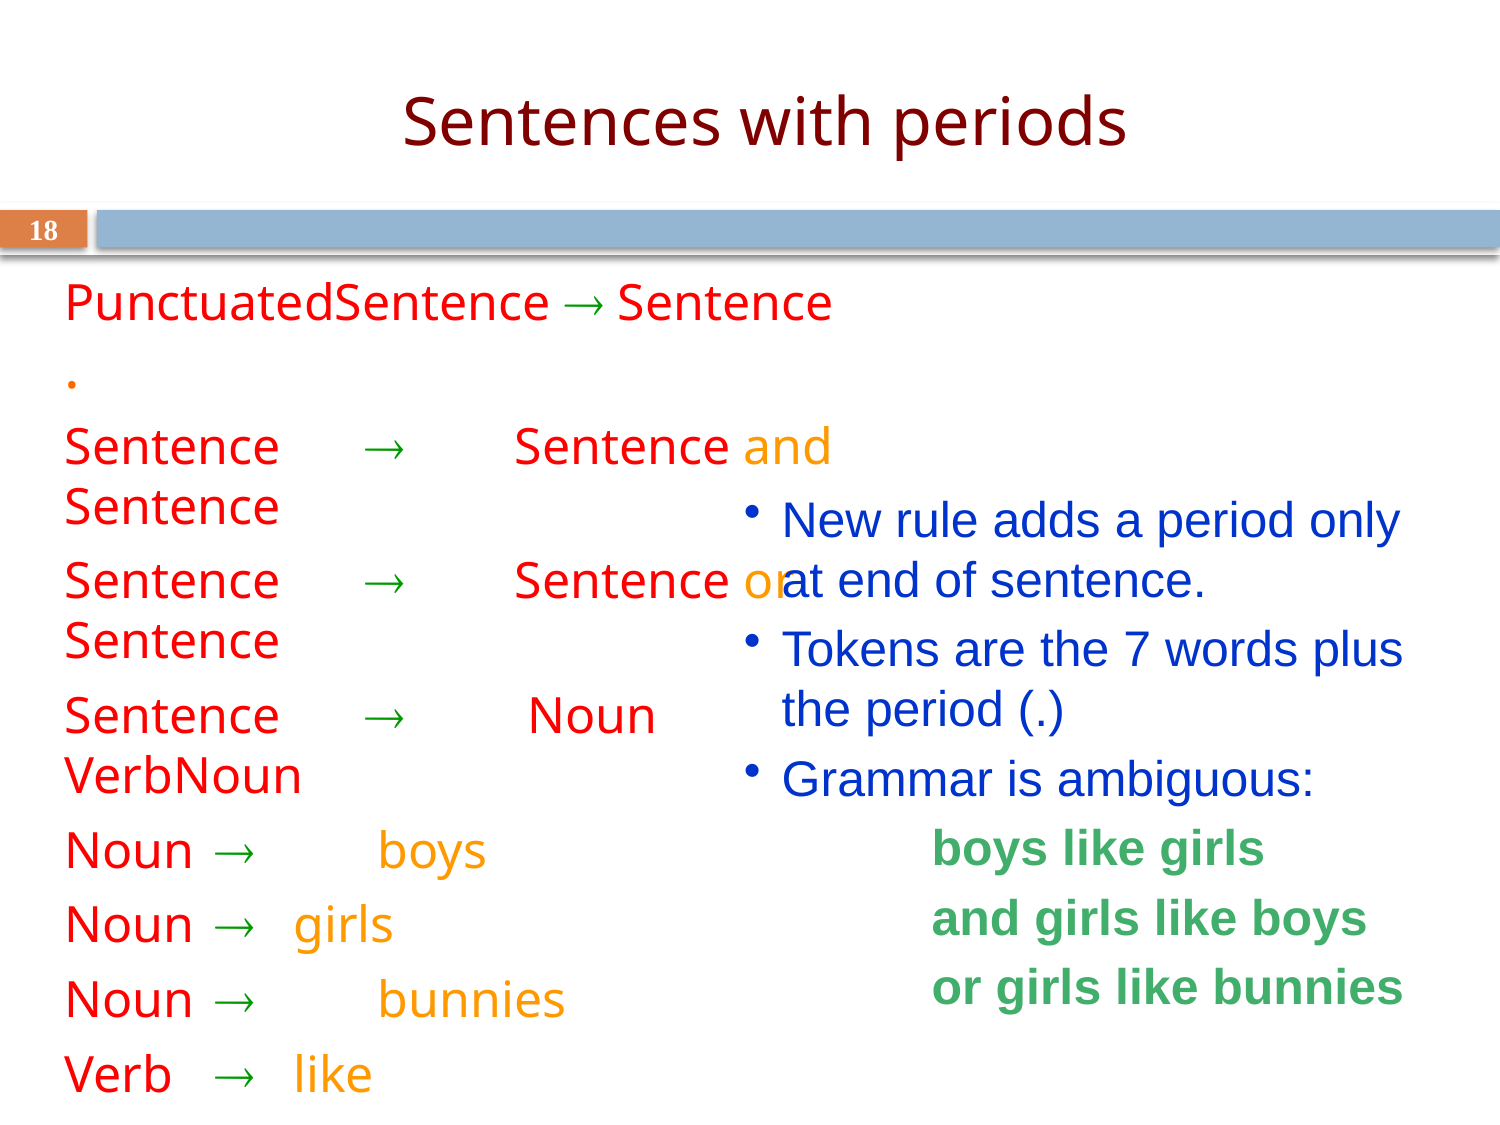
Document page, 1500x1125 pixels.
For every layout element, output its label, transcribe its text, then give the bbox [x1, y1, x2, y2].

text_box New rule adds a period only at end of sentence. Tokens are the 7 words plus the period (.) Grammar is ambiguous: boys like girls and girls like boys or girls like bunnies [737, 487, 1413, 1063]
title Sentences with periods [100, 37, 1438, 200]
slide_number 18 [0, 208, 88, 249]
list PunctuatedSentence  Sentence . Sentence  Sentence and Sentence Sentence  Sentence or Sentence Sentence  Noun VerbNoun Noun  boys Noun  girls Noun  bunnies Verb  like Verb  see [50, 262, 862, 1000]
